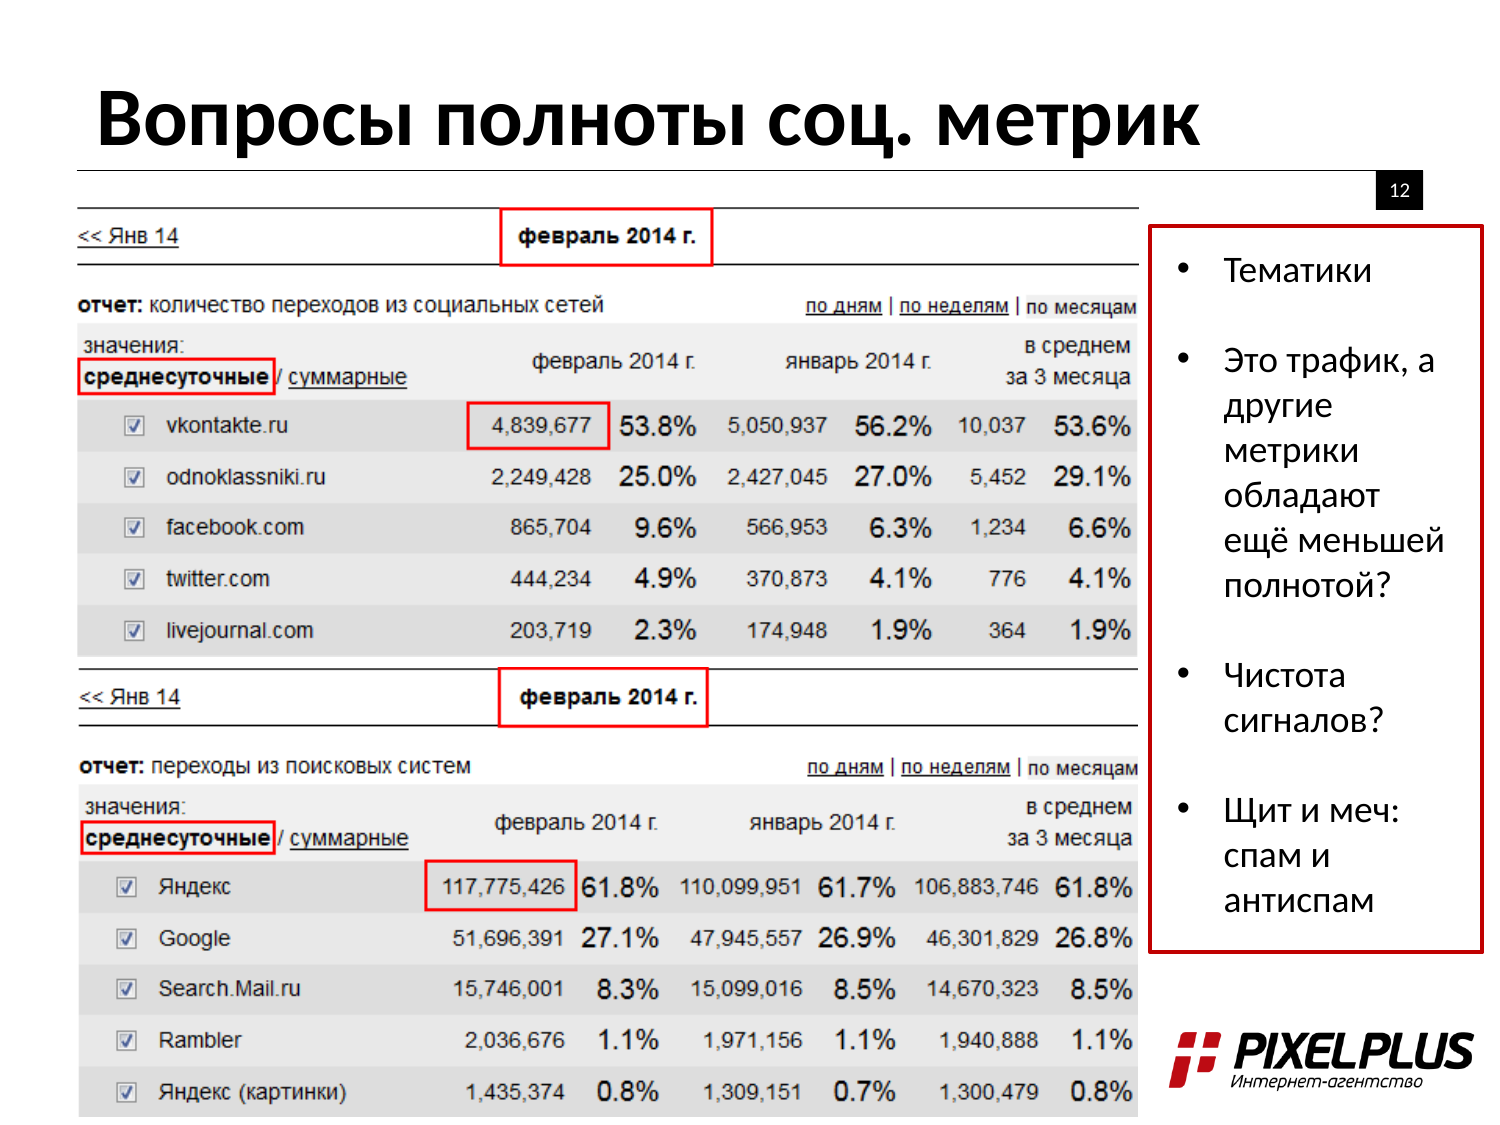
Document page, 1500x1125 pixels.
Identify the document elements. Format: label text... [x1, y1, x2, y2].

picture [76, 206, 1140, 658]
text_box Вопросы полноты соц. метрик [81, 54, 1217, 170]
text_box [1148, 224, 1484, 954]
picture [64, 667, 1139, 1117]
picture [1165, 1024, 1497, 1123]
text_box 12 [1370, 169, 1430, 210]
